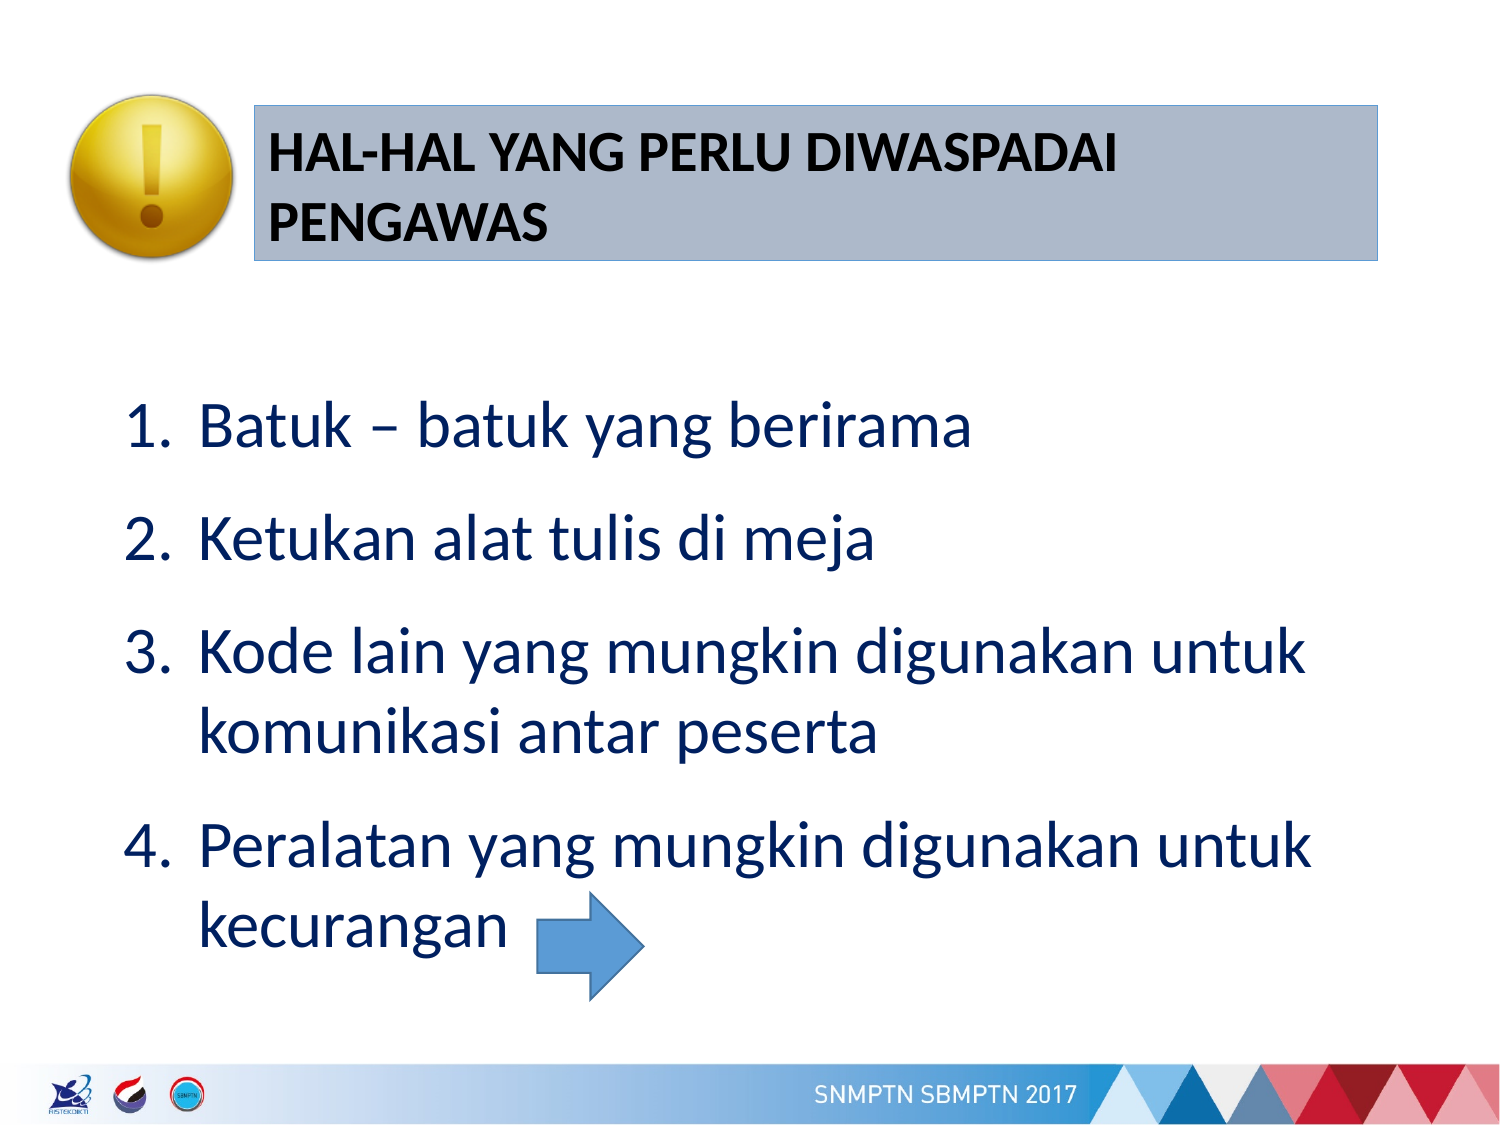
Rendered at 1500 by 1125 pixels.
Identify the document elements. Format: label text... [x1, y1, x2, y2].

text_box Batuk – batuk yang berirama Ketukan alat tulis di meja Kode lain yang mungkin digunakan untuk komunikasi antar peserta Peralatan yang mungkin digunakan untuk kecurangan [108, 373, 1459, 968]
text_box [536, 890, 646, 1003]
picture [0, 1063, 1500, 1125]
picture [64, 89, 240, 265]
text_box HAL-HAL YANG PERLU DIWASPADAI PENGAWAS [254, 105, 1378, 261]
